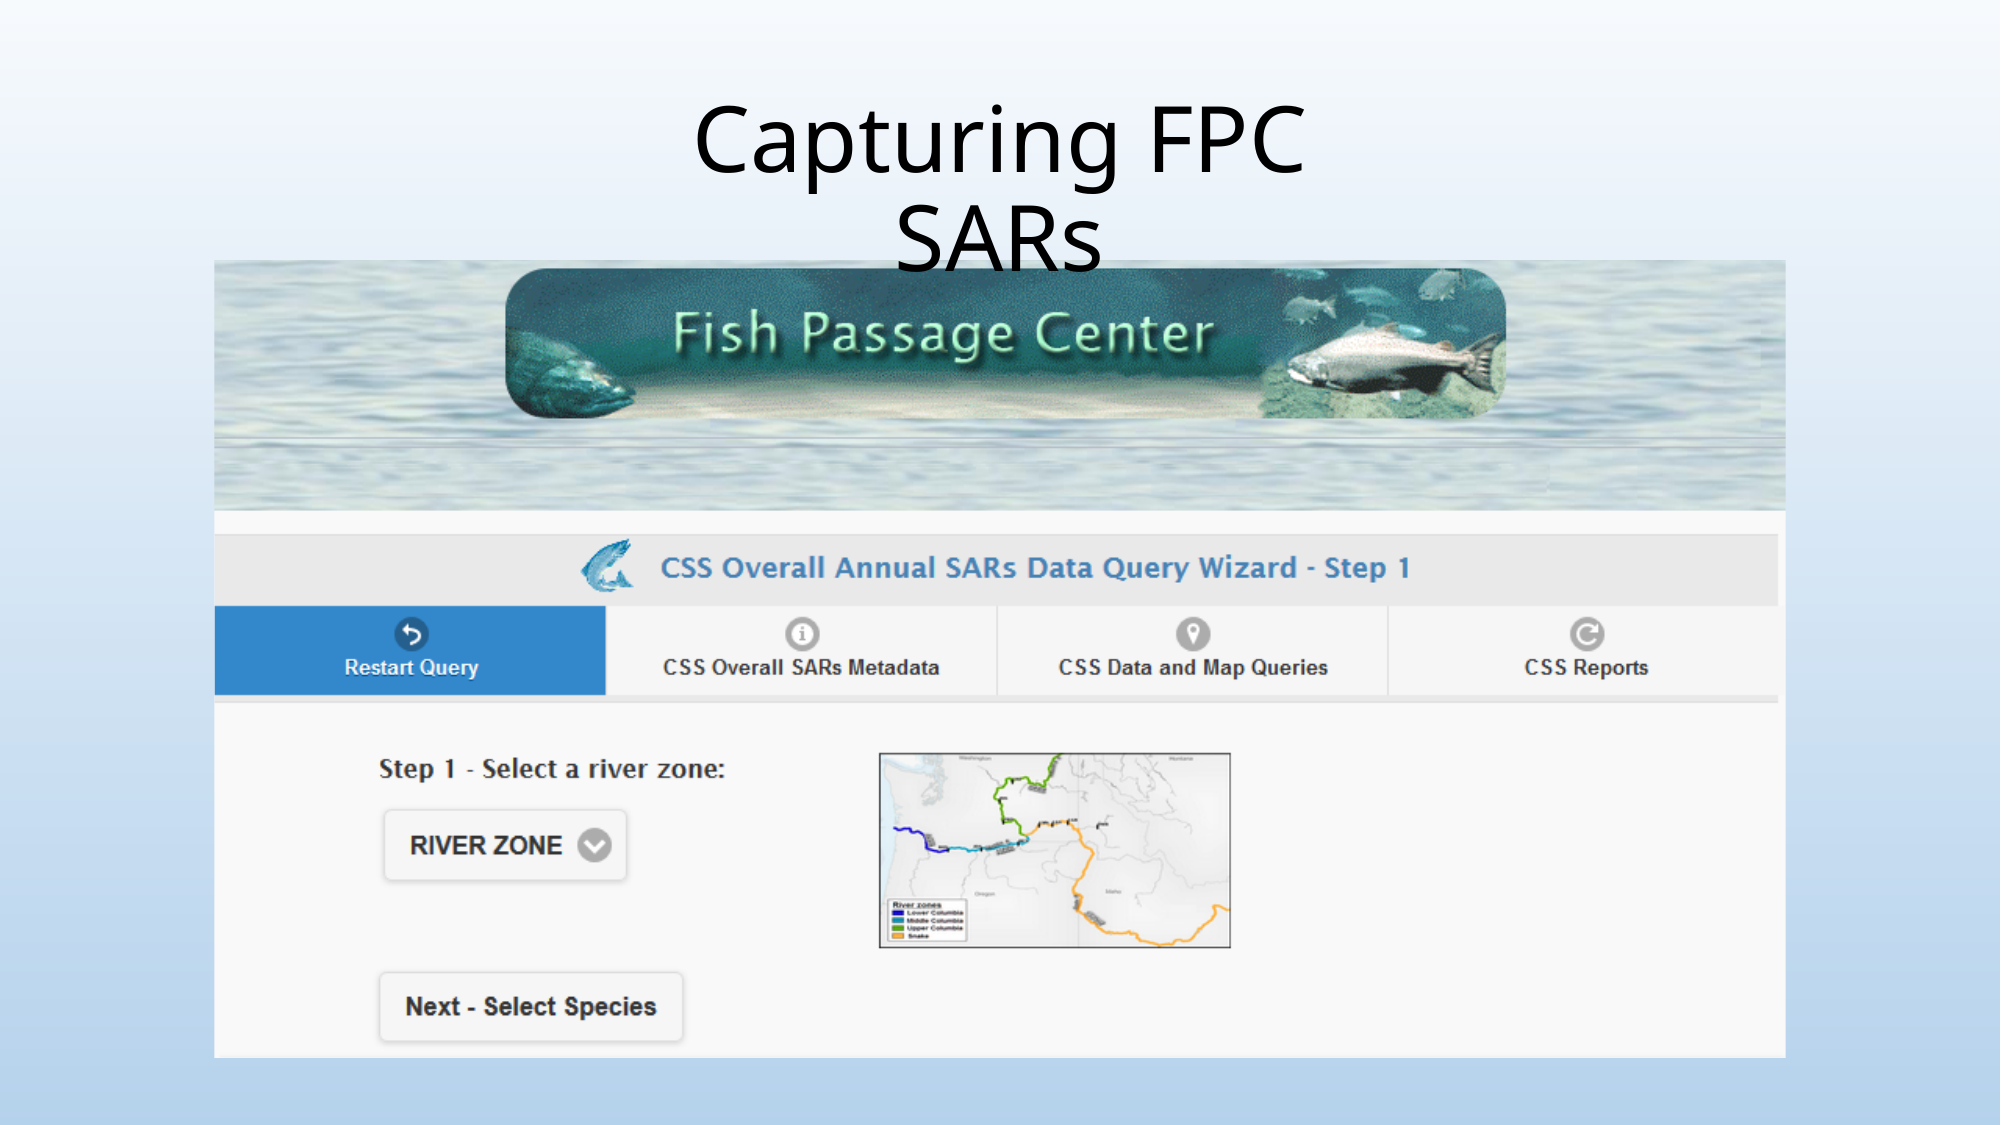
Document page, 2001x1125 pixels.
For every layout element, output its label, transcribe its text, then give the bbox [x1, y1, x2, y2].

text_box Capturing FPC SARs [612, 86, 1388, 202]
picture [214, 260, 1786, 1058]
